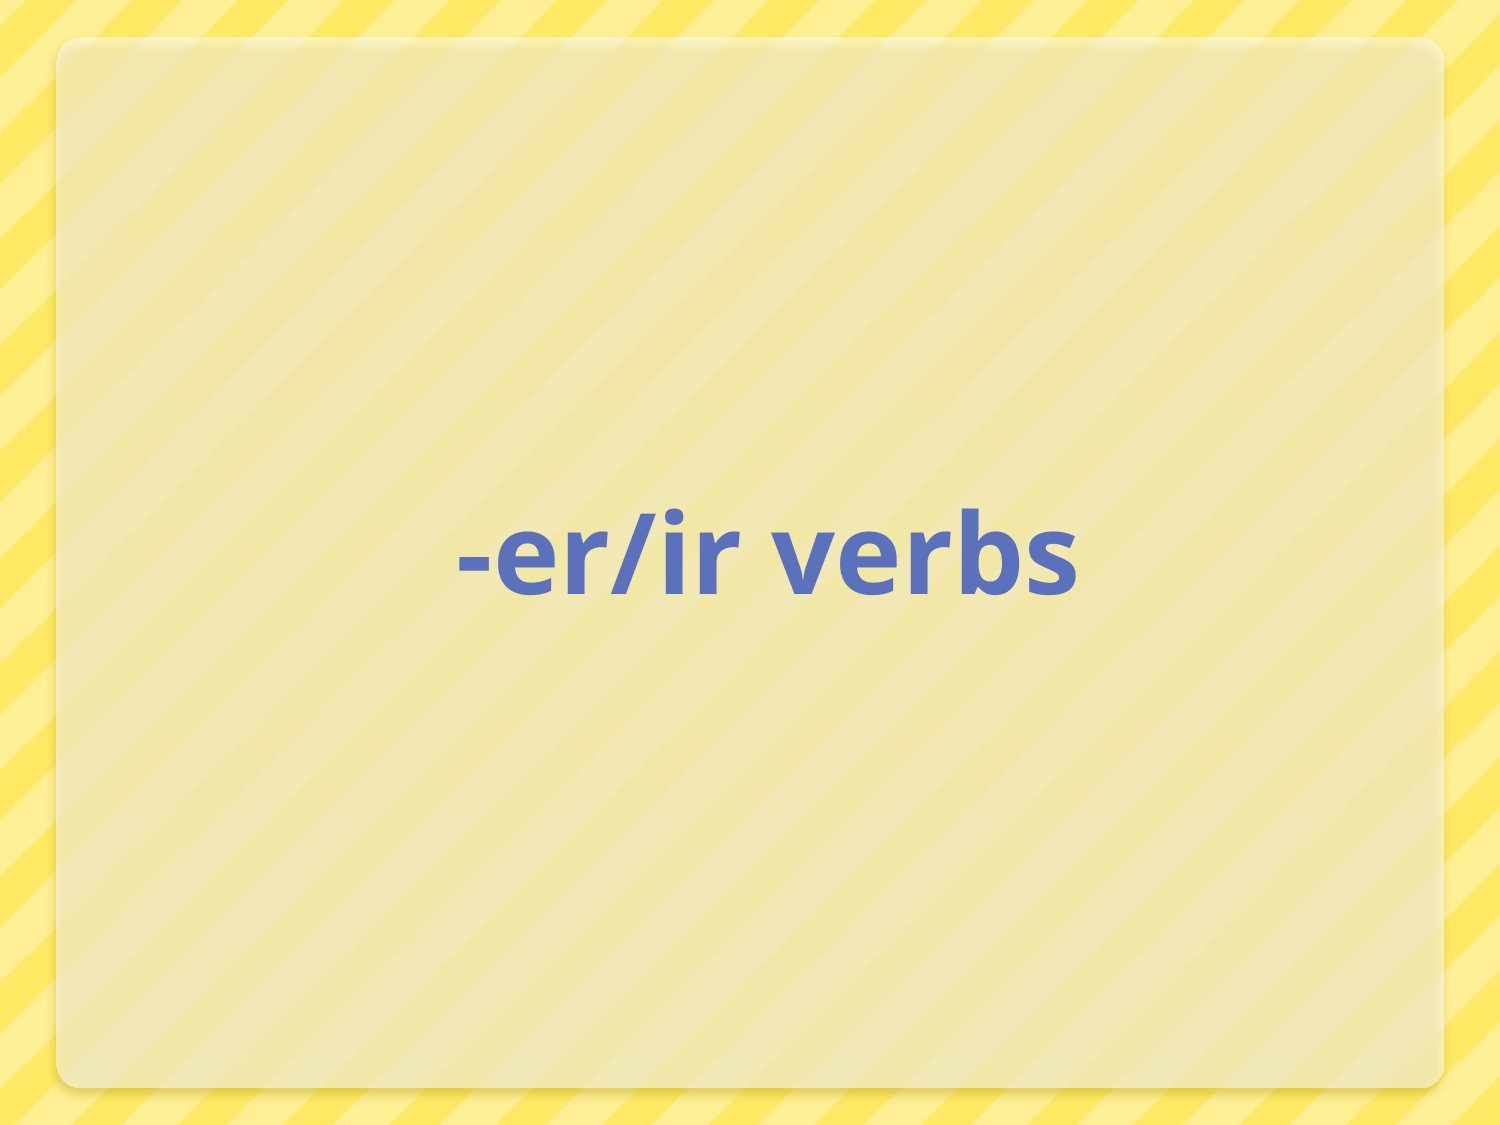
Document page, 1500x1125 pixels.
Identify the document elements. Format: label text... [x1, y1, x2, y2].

text_box -er/ir verbs [349, 474, 1188, 625]
